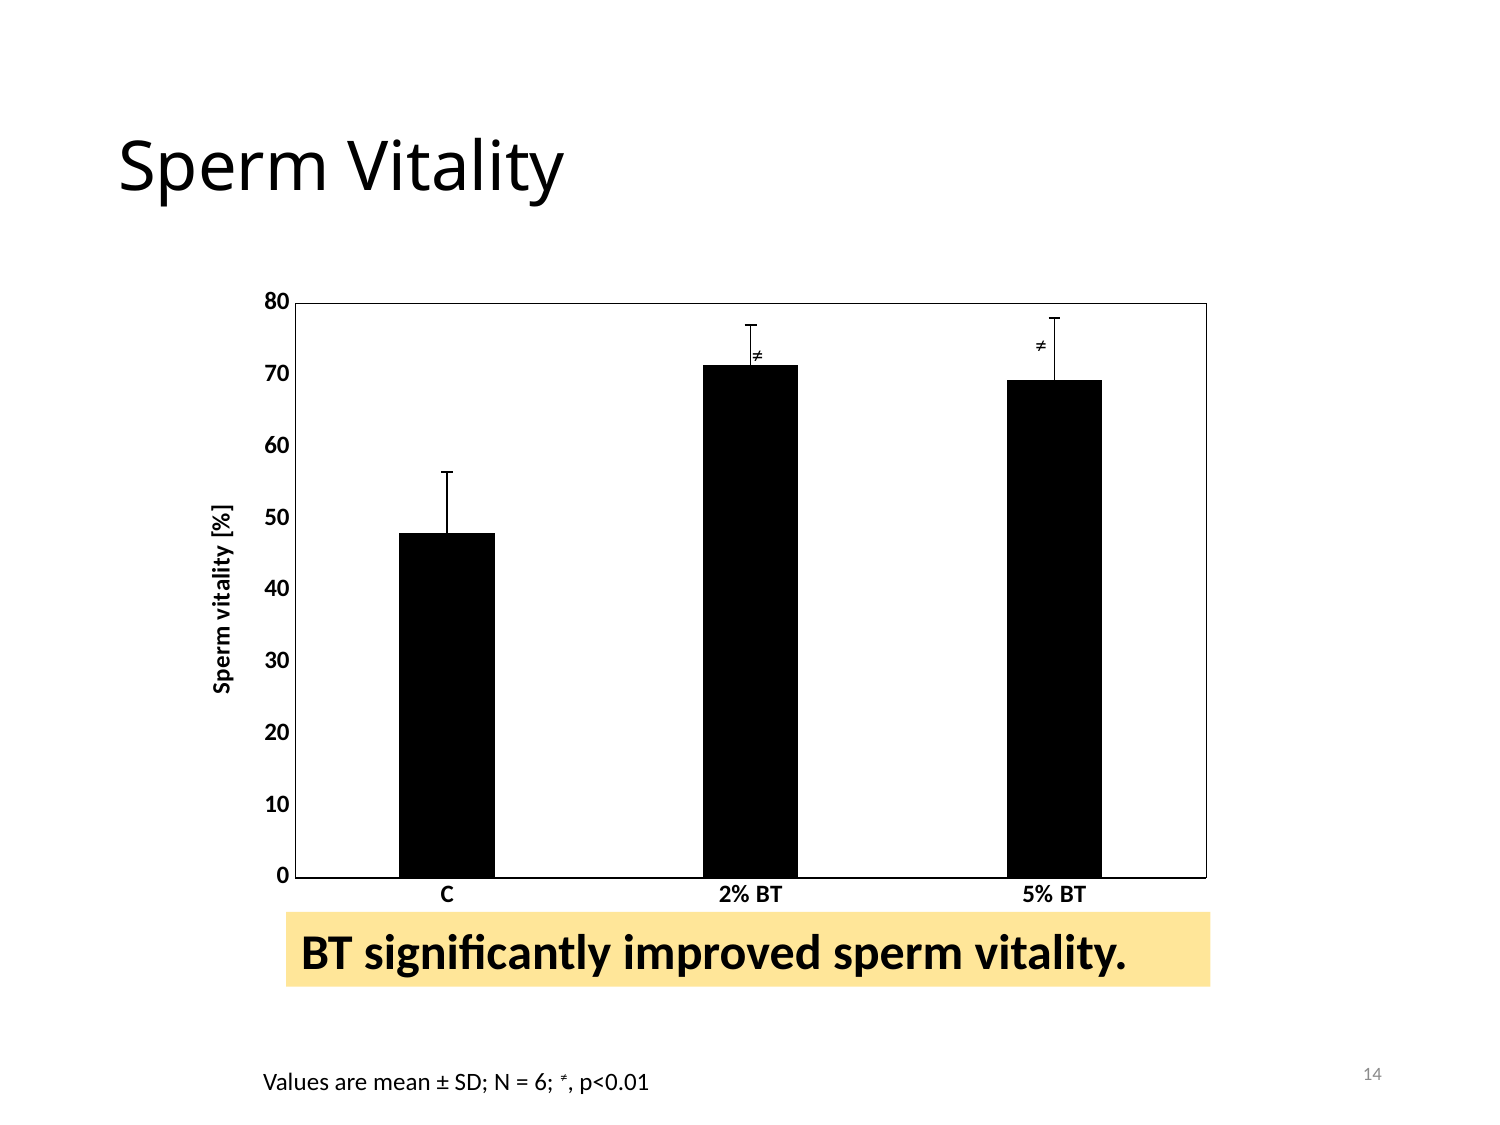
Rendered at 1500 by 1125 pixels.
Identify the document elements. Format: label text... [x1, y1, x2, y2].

text_box BT significantly improved sperm vitality. [286, 923, 1211, 987]
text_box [175, 277, 1229, 923]
title Sperm Vitality [103, 59, 1397, 278]
slide_number 14 [1059, 1042, 1397, 1103]
text_box Values are mean ± SD; N = 6; ≠, p<0.01 [248, 1058, 665, 1103]
